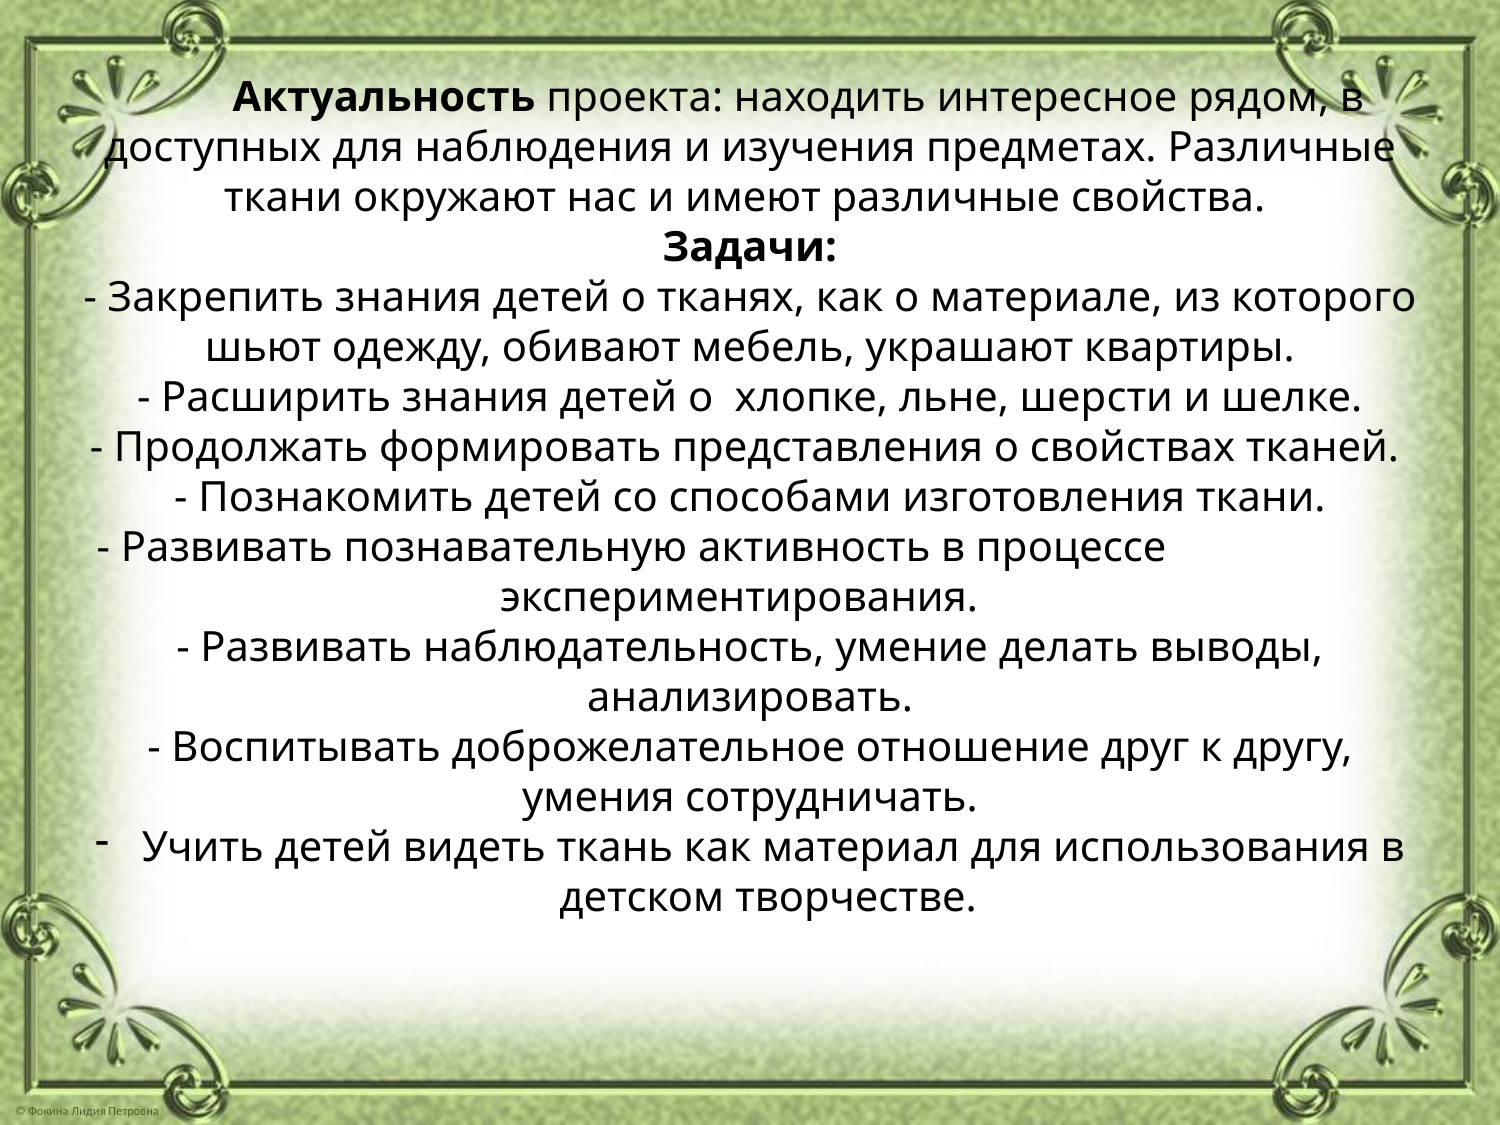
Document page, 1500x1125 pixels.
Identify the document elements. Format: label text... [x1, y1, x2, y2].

text_box Актуальность проекта: находить интересное рядом, в доступных для наблюдения и изучения предметах. Различные ткани окружают нас и имеют различные свойства. Задачи: - Закрепить знания детей о тканях, как о материале, из которого шьют одежду, обивают мебель, украшают квартиры. - Расширить знания детей о хлопке, льне, шерсти и шелке. - Продолжать формировать представления о свойствах тканей. - Познакомить детей со способами изготовления ткани. - Развивать познавательную активность в процессе экспериментирования. - Развивать наблюдательность, умение делать выводы, анализировать. - Воспитывать доброжелательное отношение друг к другу, умения сотрудничать. Учить детей видеть ткань как материал для использования в детском творчестве. [62, 62, 1438, 978]
picture [0, 0, 1500, 1125]
